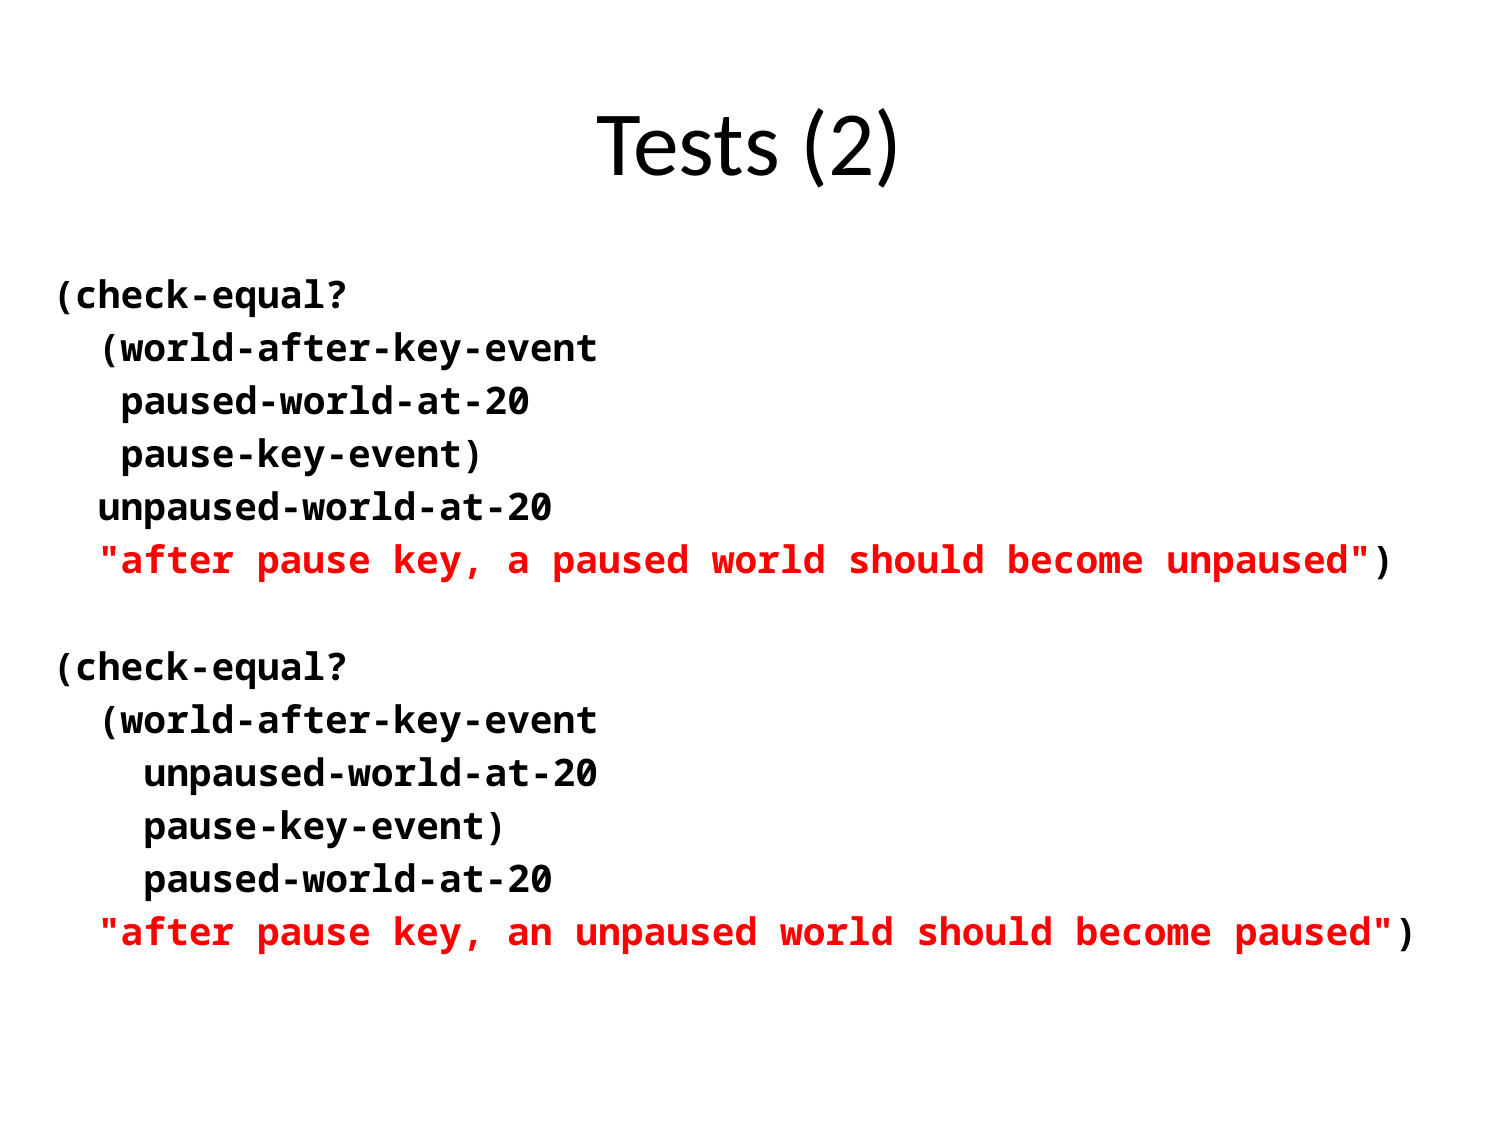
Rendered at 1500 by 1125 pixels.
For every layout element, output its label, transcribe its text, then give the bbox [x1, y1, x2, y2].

list (check-equal? (world-after-key-event paused-world-at-20 pause-key-event) unpaused-world-at-20 "after pause key, a paused world should become unpaused") (check-equal? (world-after-key-event unpaused-world-at-20 pause-key-event) paused-world-at-20 "after pause key, an unpaused world should become paused") [37, 262, 1463, 1005]
title Tests (2) [75, 45, 1425, 233]
